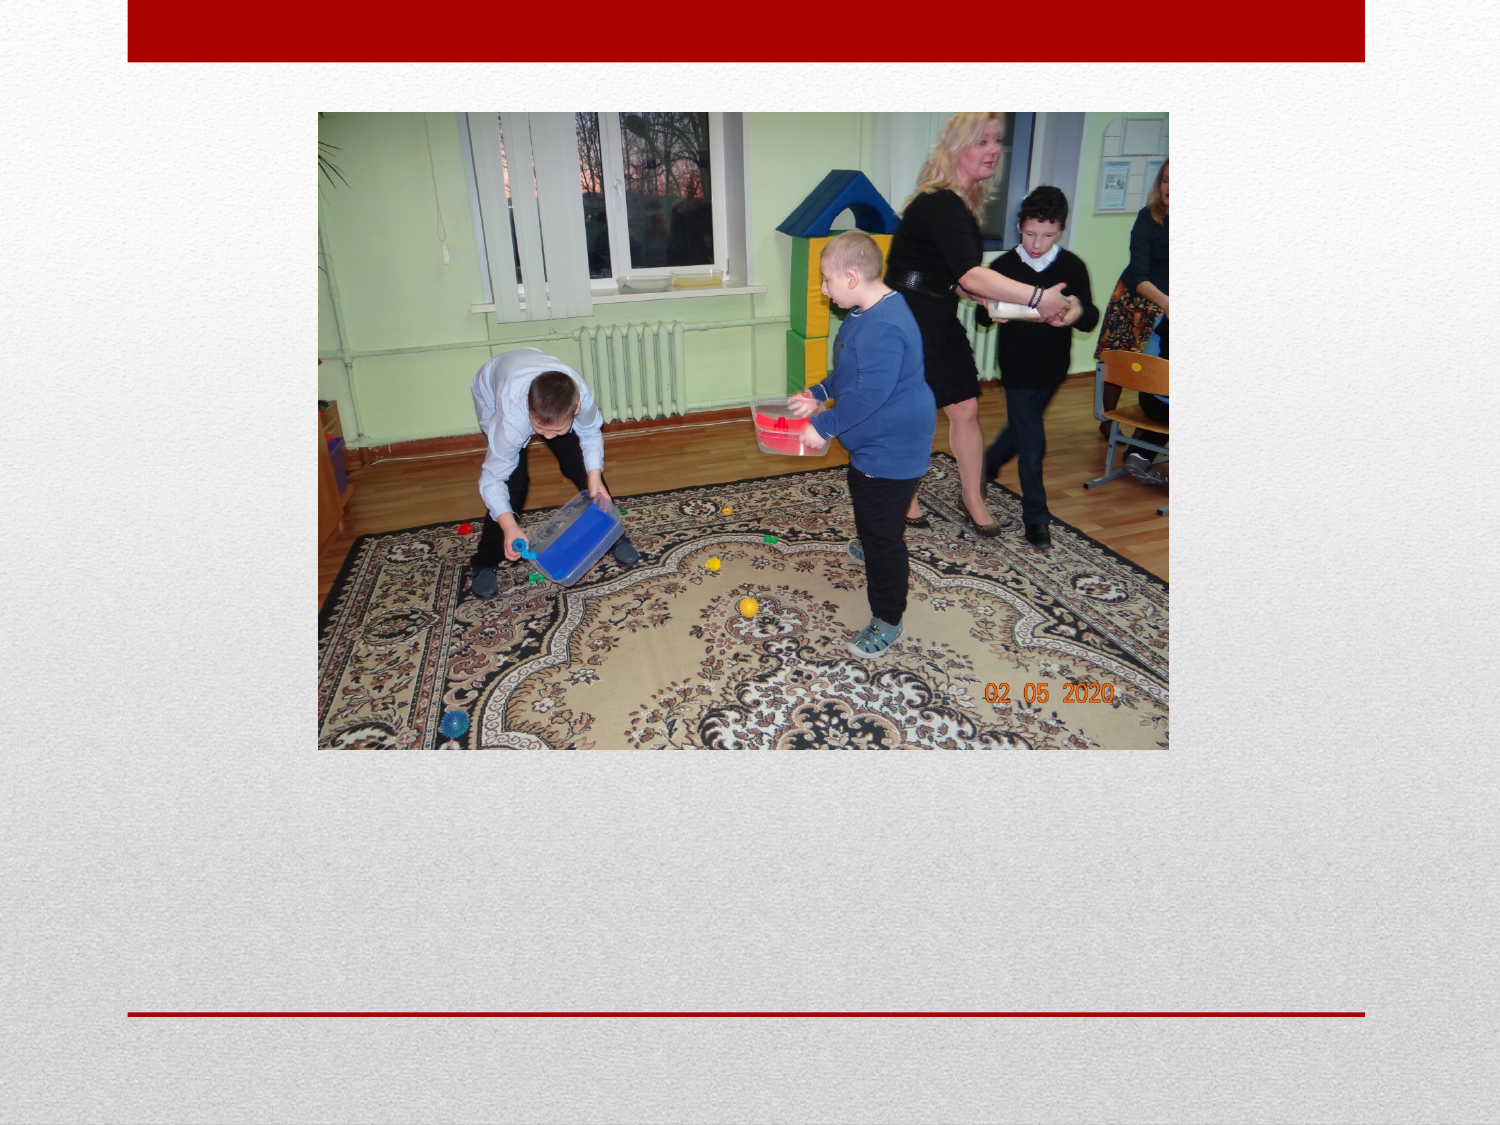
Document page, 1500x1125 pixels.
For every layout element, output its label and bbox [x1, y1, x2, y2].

list [317, 111, 1170, 751]
